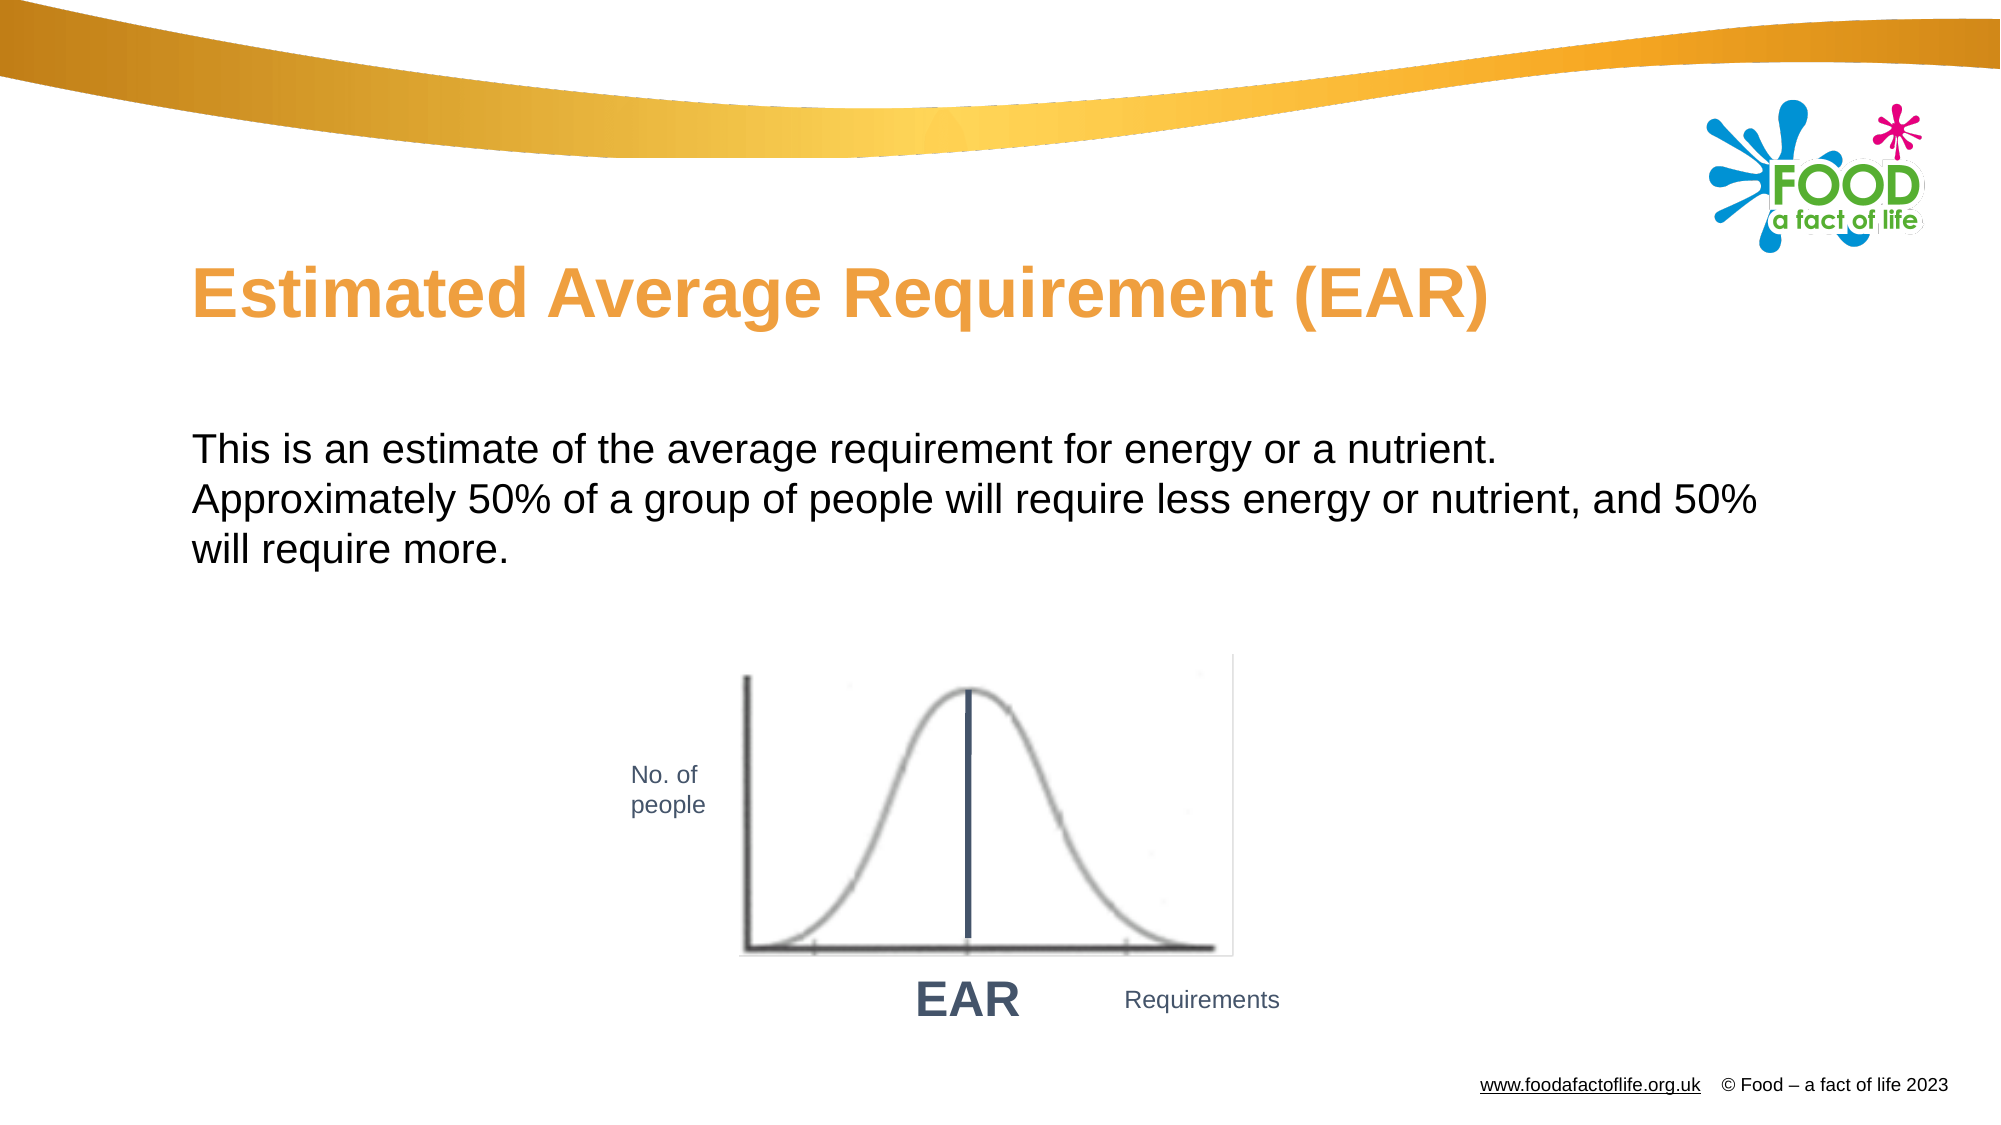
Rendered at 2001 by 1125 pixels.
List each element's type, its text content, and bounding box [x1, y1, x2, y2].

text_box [616, 654, 1317, 1035]
title Estimated Average Requirement (EAR) [191, 256, 1787, 375]
subtitle This is an estimate of the average requirement for energy or a nutrient. Approximately 50% of a group of people will require less energy or nutrient, and 50% will require more. [191, 421, 1787, 1013]
picture [0, 0, 2000, 1125]
